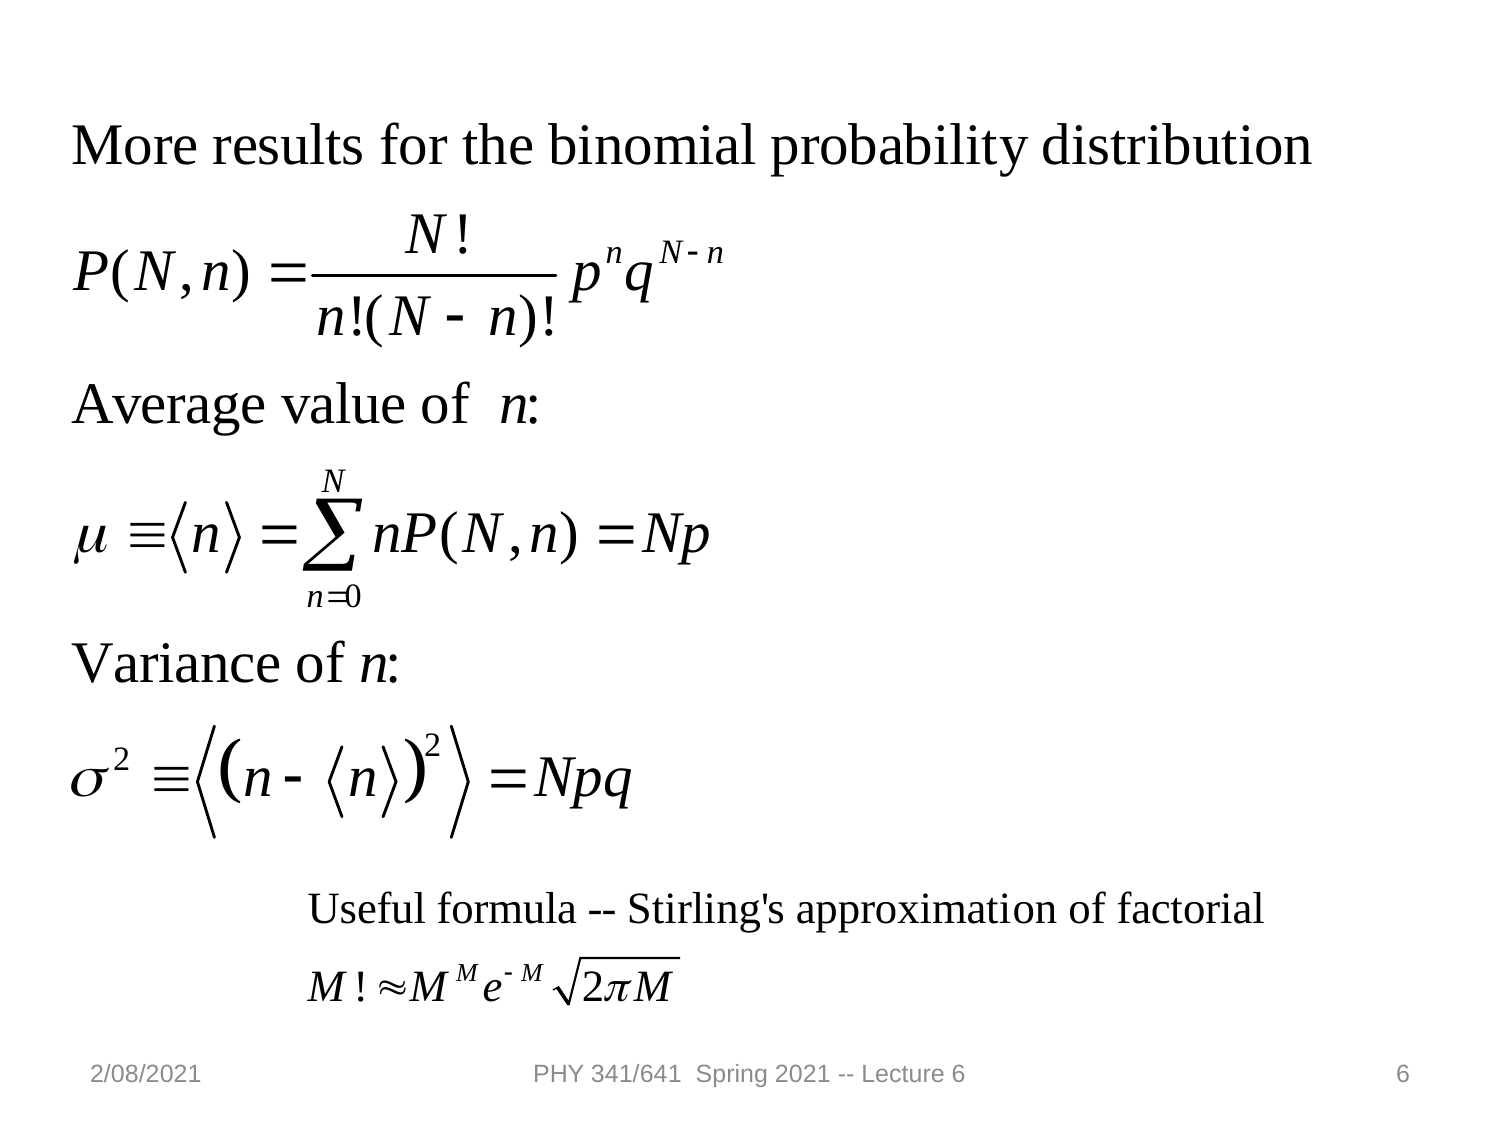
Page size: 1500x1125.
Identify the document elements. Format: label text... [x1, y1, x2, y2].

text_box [299, 881, 1273, 1017]
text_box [62, 112, 1329, 849]
footer PHY 341/641 Spring 2021 -- Lecture 6 [512, 1042, 988, 1103]
slide_number 6 [1074, 1042, 1425, 1103]
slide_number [75, 1042, 425, 1103]
